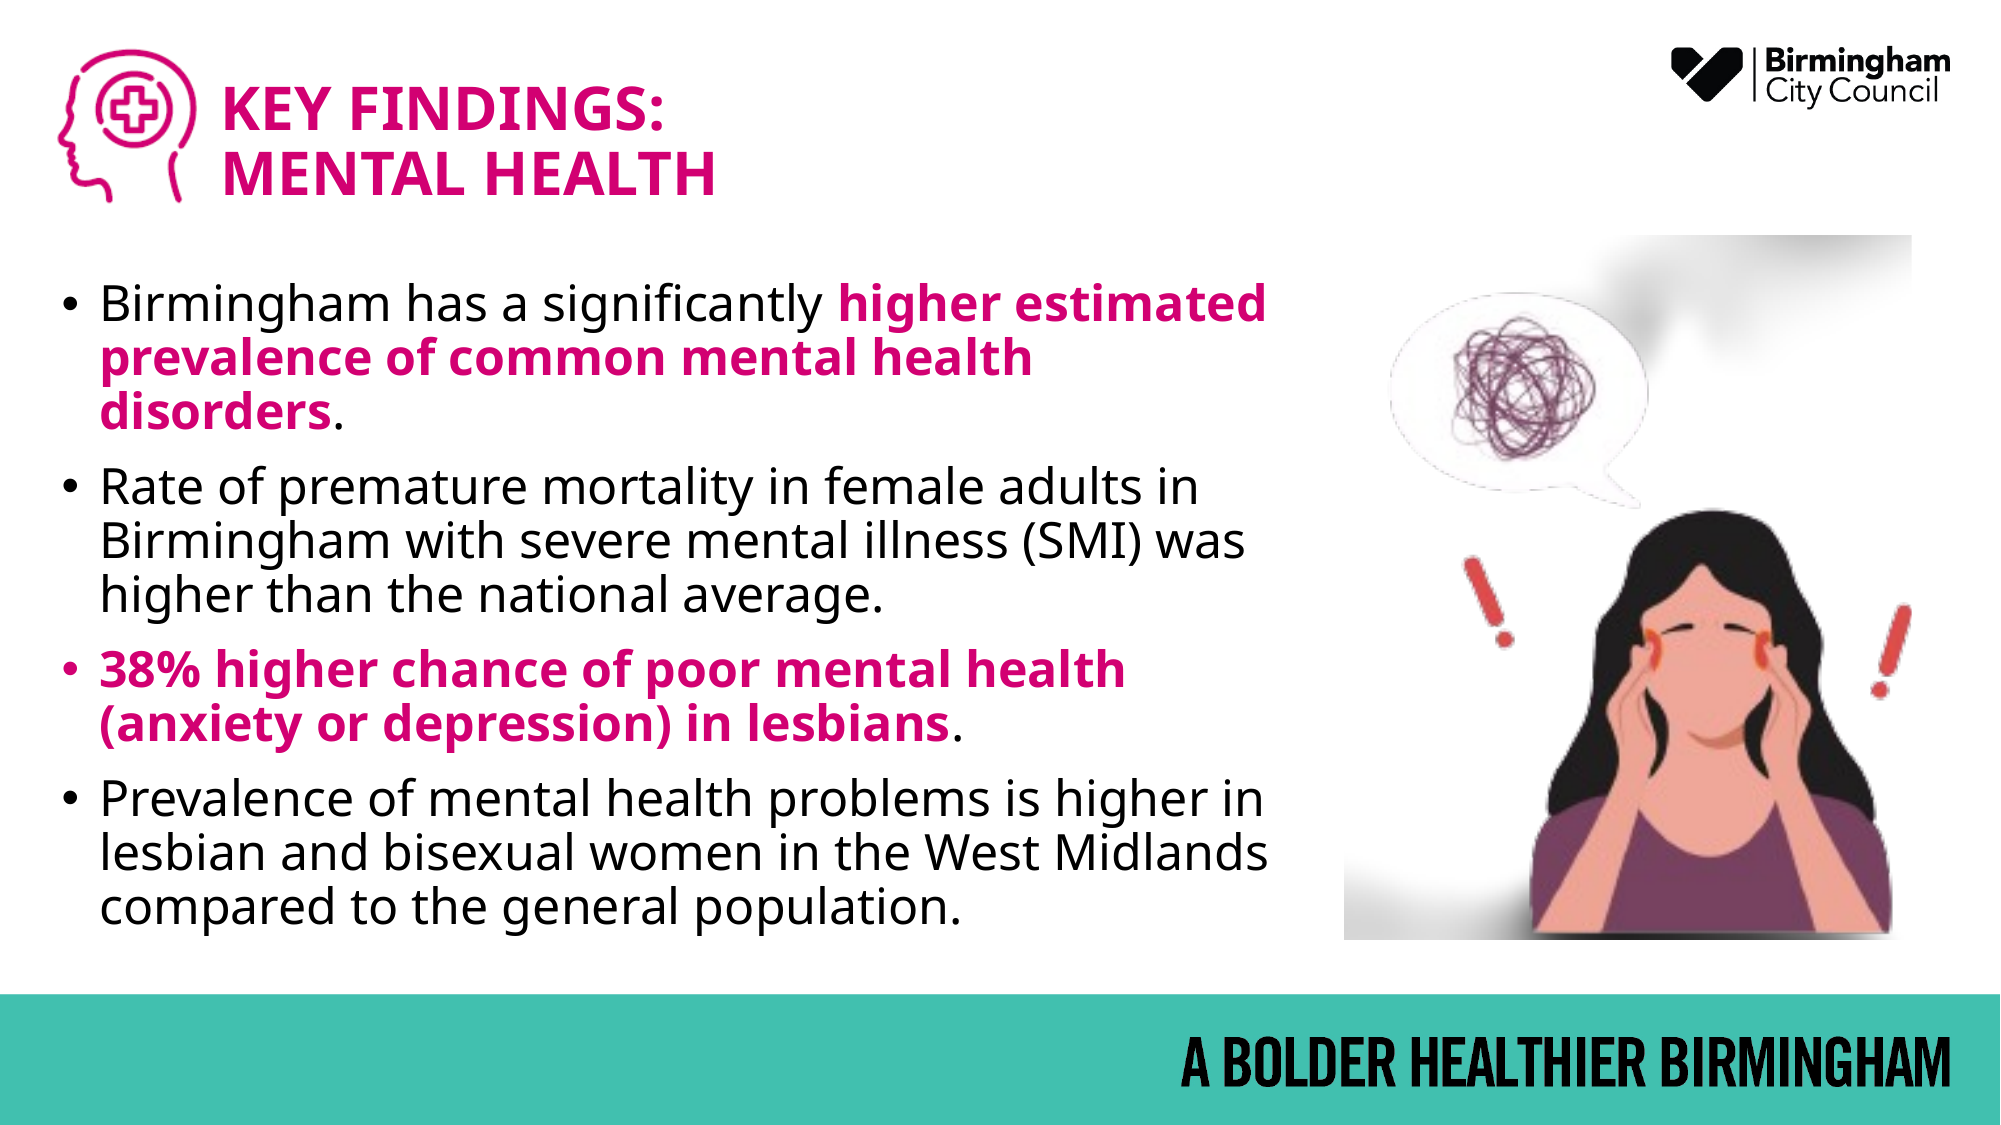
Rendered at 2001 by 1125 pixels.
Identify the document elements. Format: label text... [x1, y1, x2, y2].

list Birmingham has a significantly higher estimated prevalence of common mental health disorders. Rate of premature mortality in female adults in Birmingham with severe mental illness (SMI) was higher than the national average. 38% higher chance of poor mental health (anxiety or depression) in lesbians. Prevalence of mental health problems is higher in lesbian and bisexual women in the West Midlands compared to the general population. [46, 271, 1298, 975]
picture [0, 0, 2000, 1125]
title KEY FINDINGS: MENTAL HEALTH [206, 74, 1759, 214]
